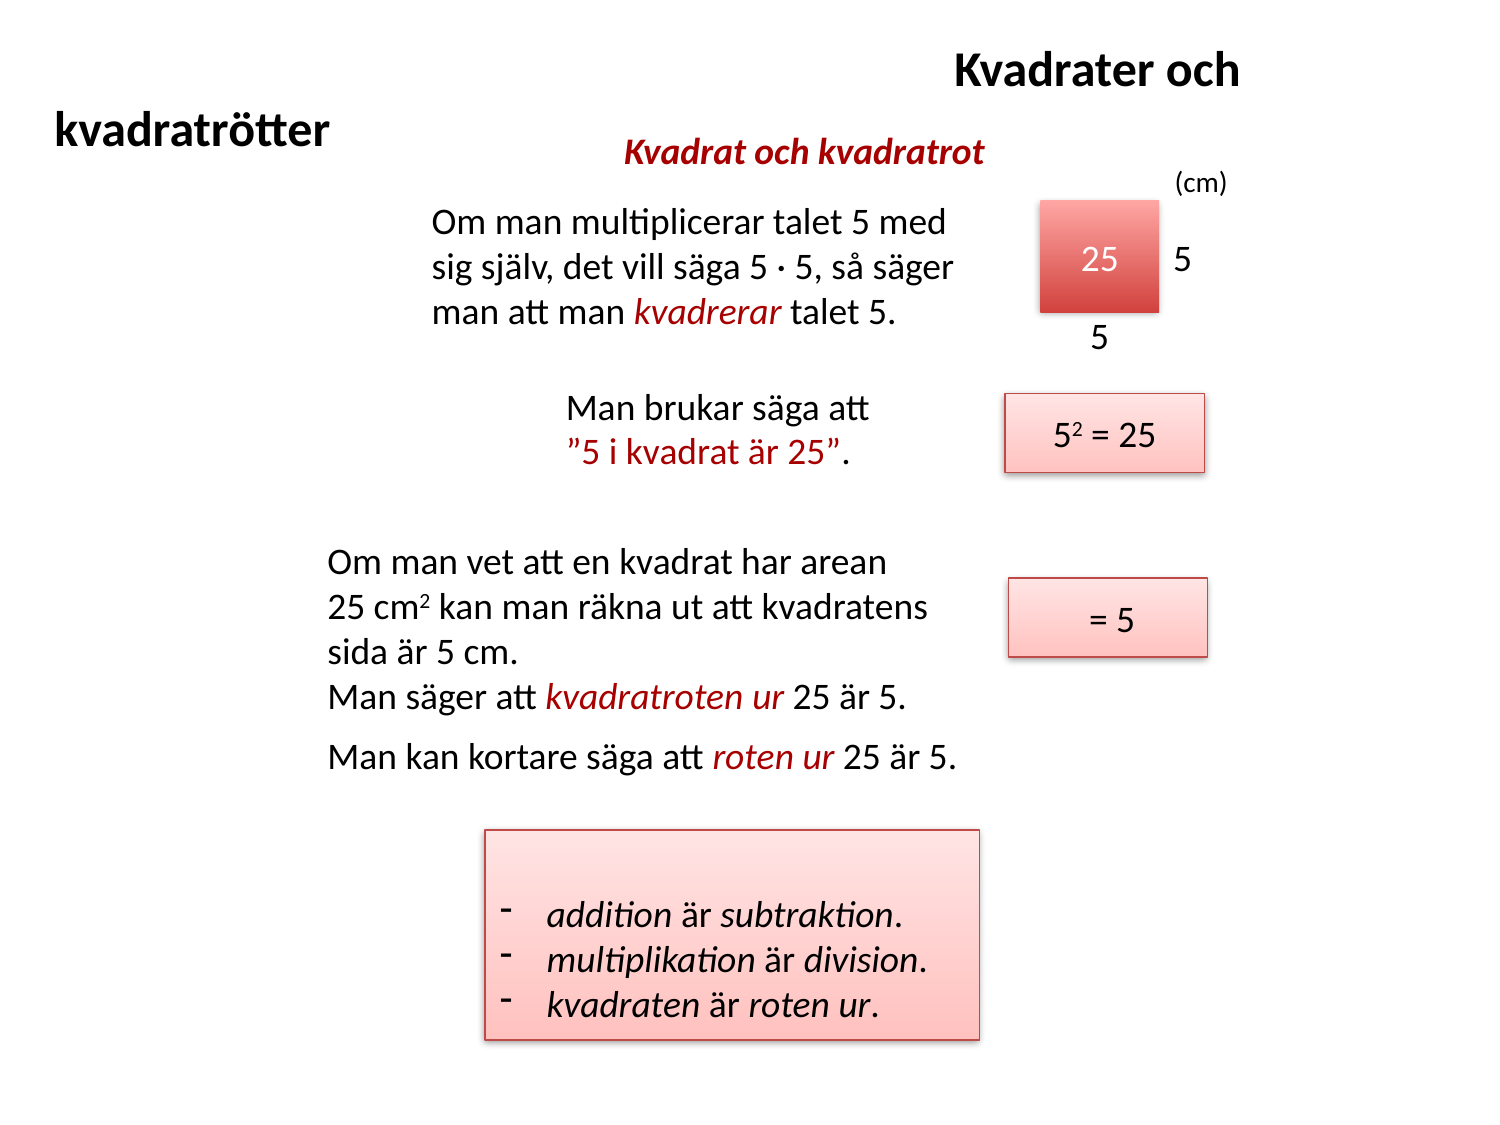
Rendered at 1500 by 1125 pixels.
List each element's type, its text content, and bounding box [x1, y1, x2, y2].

text_box Man brukar säga att ”5 i kvadrat är 25”. [551, 375, 890, 480]
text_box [1040, 155, 1244, 366]
text_box Kvadrater och kvadratrötter [39, 28, 1481, 164]
text_box Om man multiplicerar talet 5 med sig själv, det vill säga 5 · 5, så säger man att man kvadrerar talet 5. [416, 190, 1006, 340]
text_box Kvadrat och kvadratrot [609, 120, 1013, 180]
text_box Man kan kortare säga att roten ur 25 är 5. [312, 724, 1001, 785]
text_box Om man vet att en kvadrat har arean 25 cm2 kan man räkna ut att kvadratens sida är 5 cm. Man säger att kvadratroten ur 25 är 5. [312, 529, 980, 724]
text_box 52 = 25 [1004, 393, 1205, 473]
